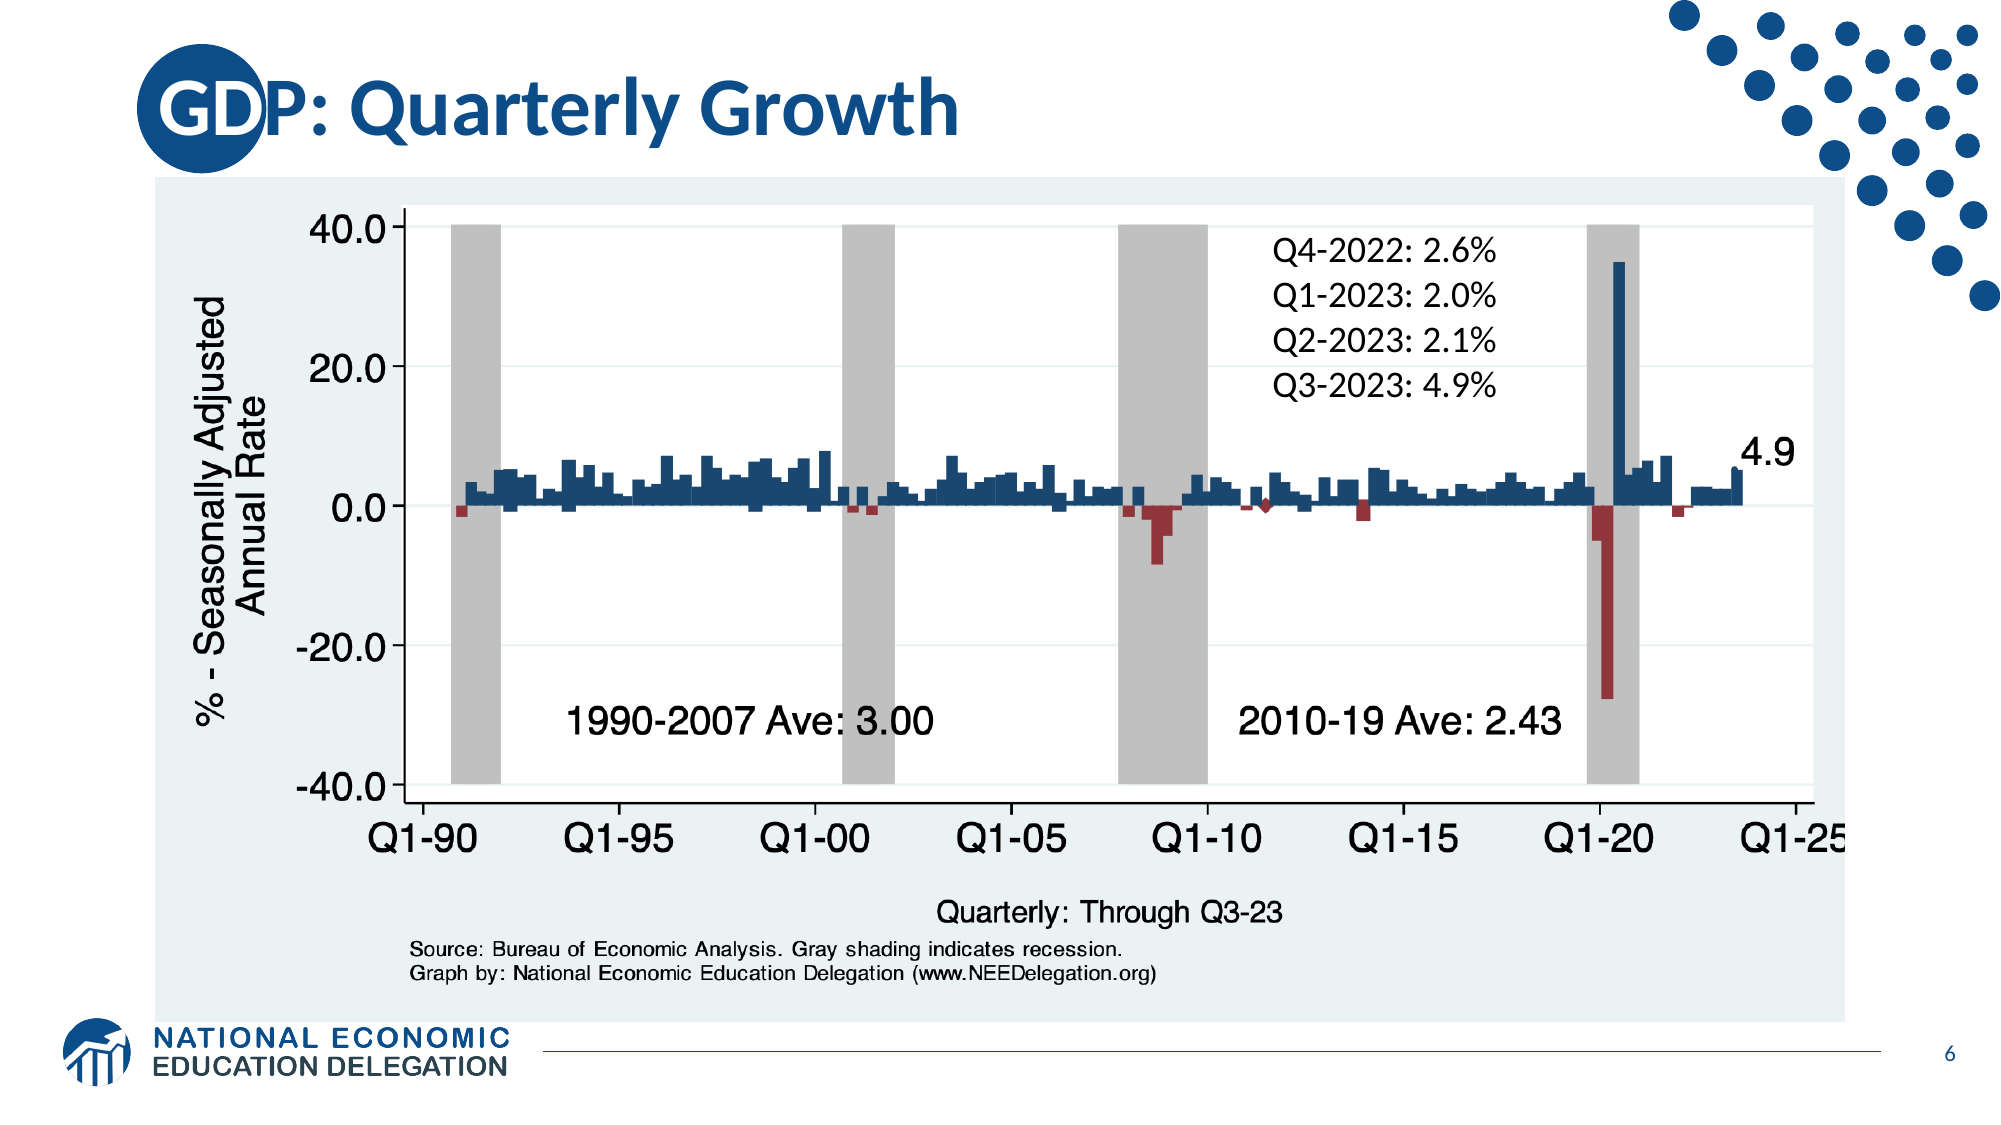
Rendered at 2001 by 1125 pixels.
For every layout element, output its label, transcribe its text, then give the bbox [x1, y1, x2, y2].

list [155, 177, 1845, 1022]
title GDP: Quarterly Growth [143, 0, 1869, 218]
slide_number 6 [1521, 1022, 1972, 1082]
picture [55, 1013, 520, 1091]
